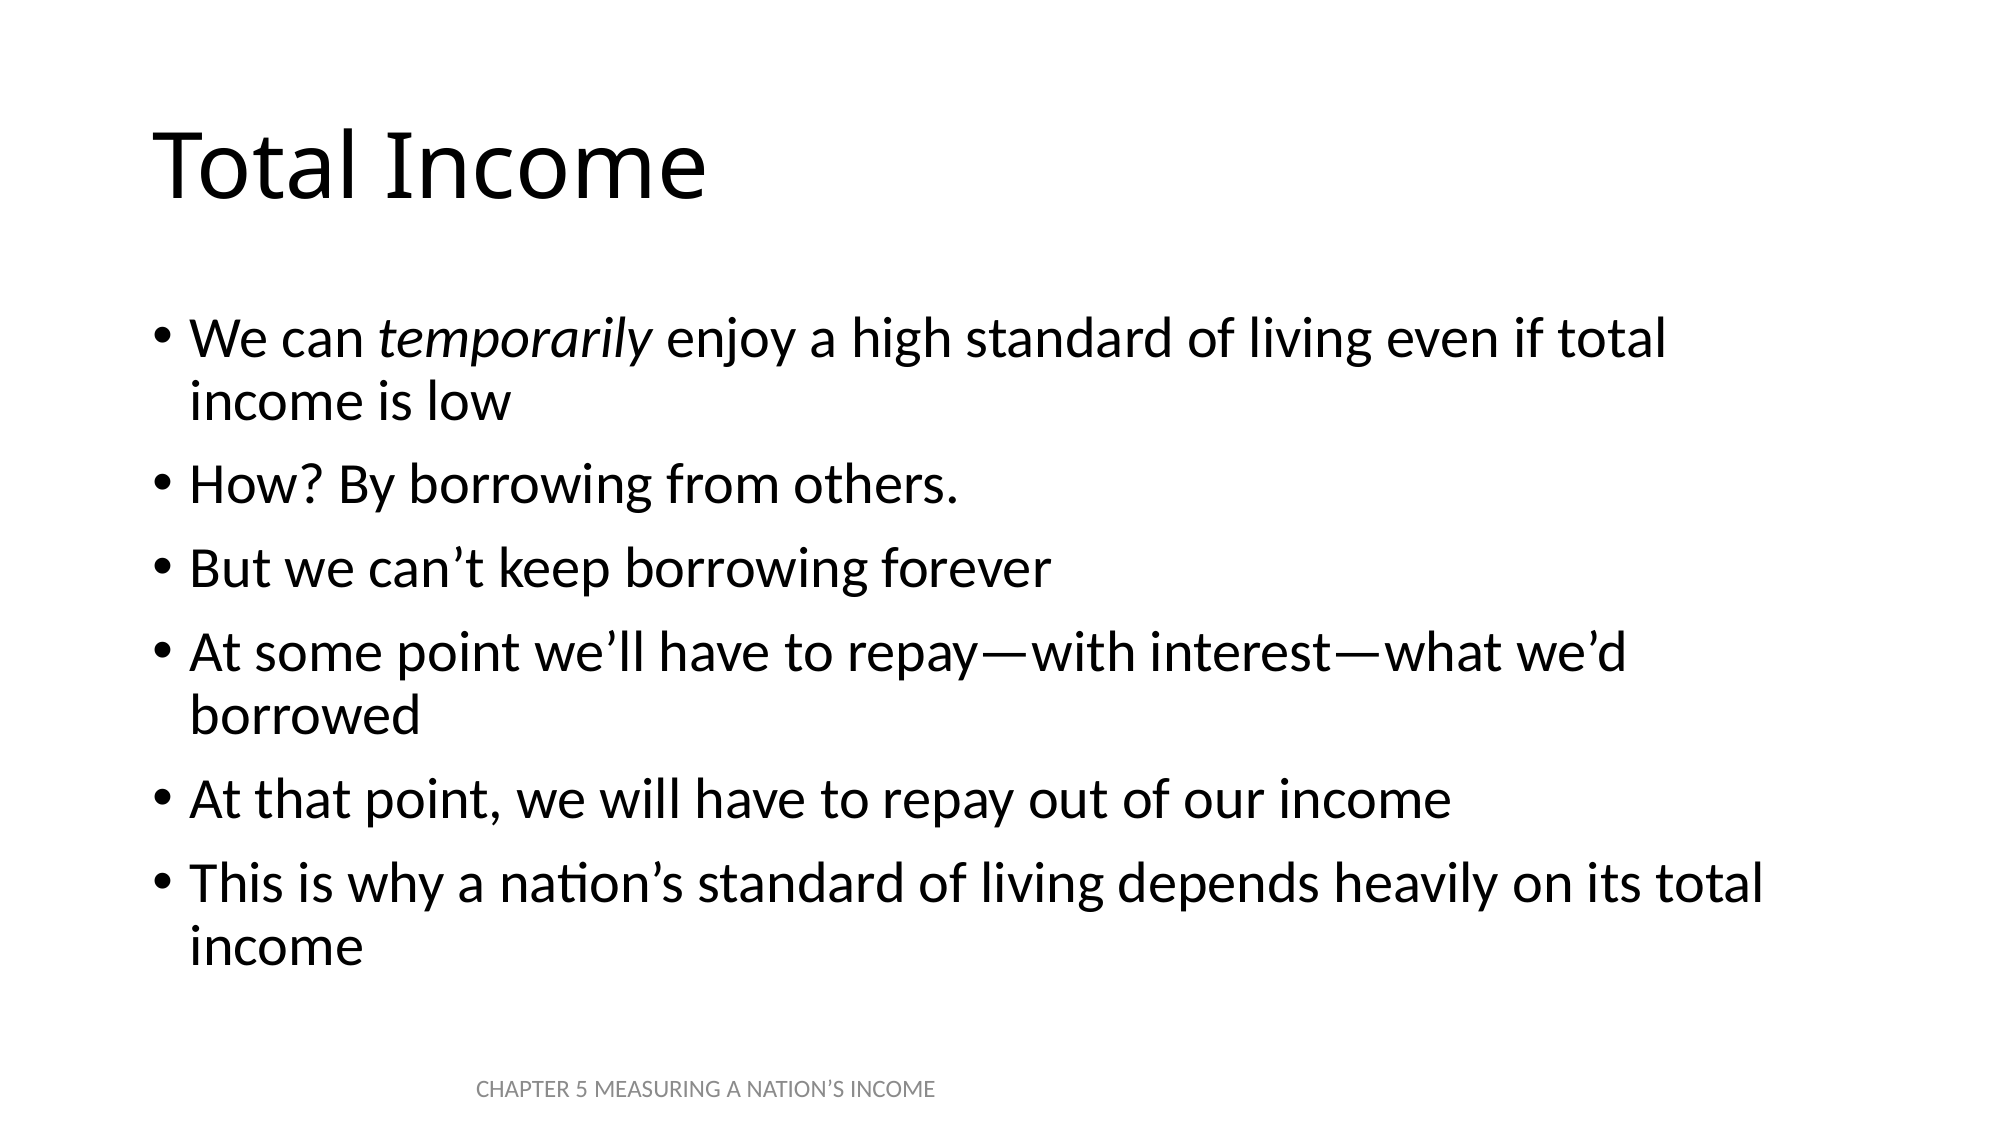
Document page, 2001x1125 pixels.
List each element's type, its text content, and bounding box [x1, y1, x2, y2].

footer CHAPTER 5 MEASURING A NATION’S INCOME [249, 1062, 1163, 1113]
list We can temporarily enjoy a high standard of living even if total income is low How? By borrowing from others. But we can’t keep borrowing forever At some point we’ll have to repay—with interest—what we’d borrowed At that point, we will have to repay out of our income This is why a nation’s standard of living depends heavily on its total income [137, 299, 1863, 1014]
title Total Income [137, 59, 1863, 278]
